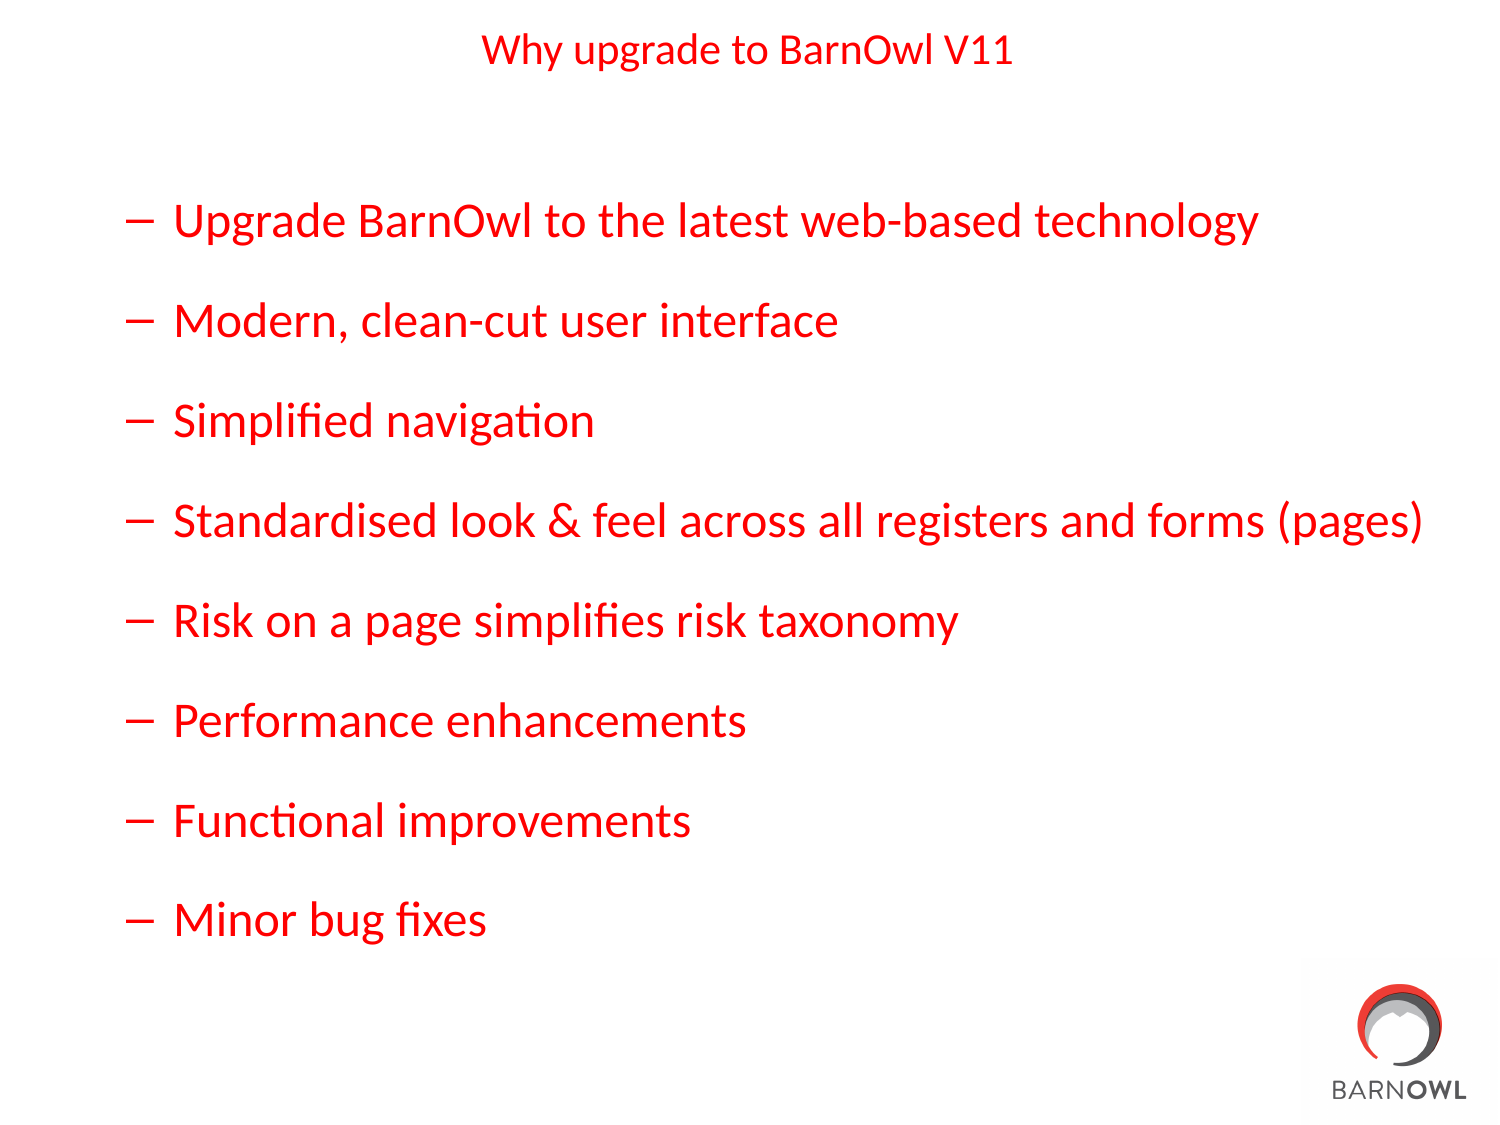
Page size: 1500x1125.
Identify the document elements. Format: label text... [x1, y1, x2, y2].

title Why upgrade to BarnOwl V11 [0, 12, 1498, 134]
list Upgrade BarnOwl to the latest web-based technology Modern, clean-cut user interface Simplified navigation Standardised look & feel across all registers and forms (pages) Risk on a page simplifies risk taxonomy Performance enhancements Functional improvements Minor bug fixes [36, 149, 1461, 1044]
picture [1301, 958, 1499, 1125]
